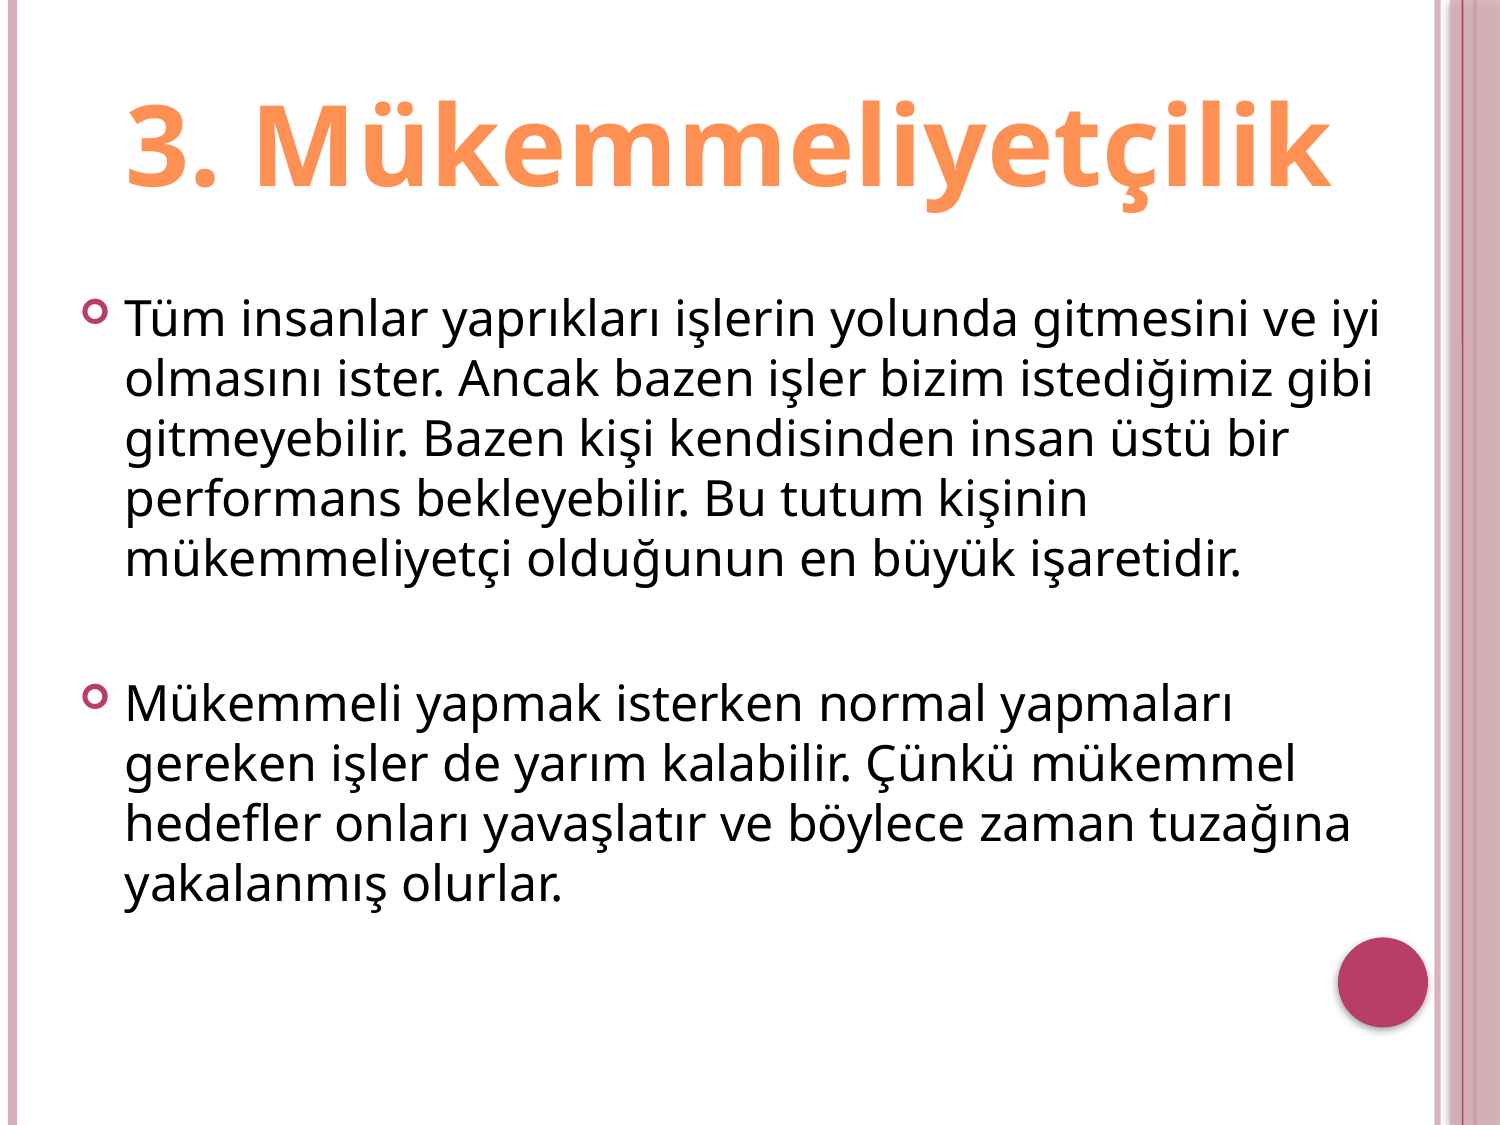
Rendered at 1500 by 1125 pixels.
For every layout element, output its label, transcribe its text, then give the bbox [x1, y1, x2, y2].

text_box 3. Mükemmeliyetçilik [0, 66, 1459, 217]
list Tüm insanlar yaprıkları işlerin yolunda gitmesini ve iyi olmasını ister. Ancak bazen işler bizim istediğimiz gibi gitmeyebilir. Bazen kişi kendisinden insan üstü bir performans bekleyebilir. Bu tutum kişinin mükemmeliyetçi olduğunun en büyük işaretidir. Mükemmeli yapmak isterken normal yapmaları gereken işler de yarım kalabilir. Çünkü mükemmel hedefler onları yavaşlatır ve böylece zaman tuzağına yakalanmış olurlar. [64, 278, 1412, 1079]
